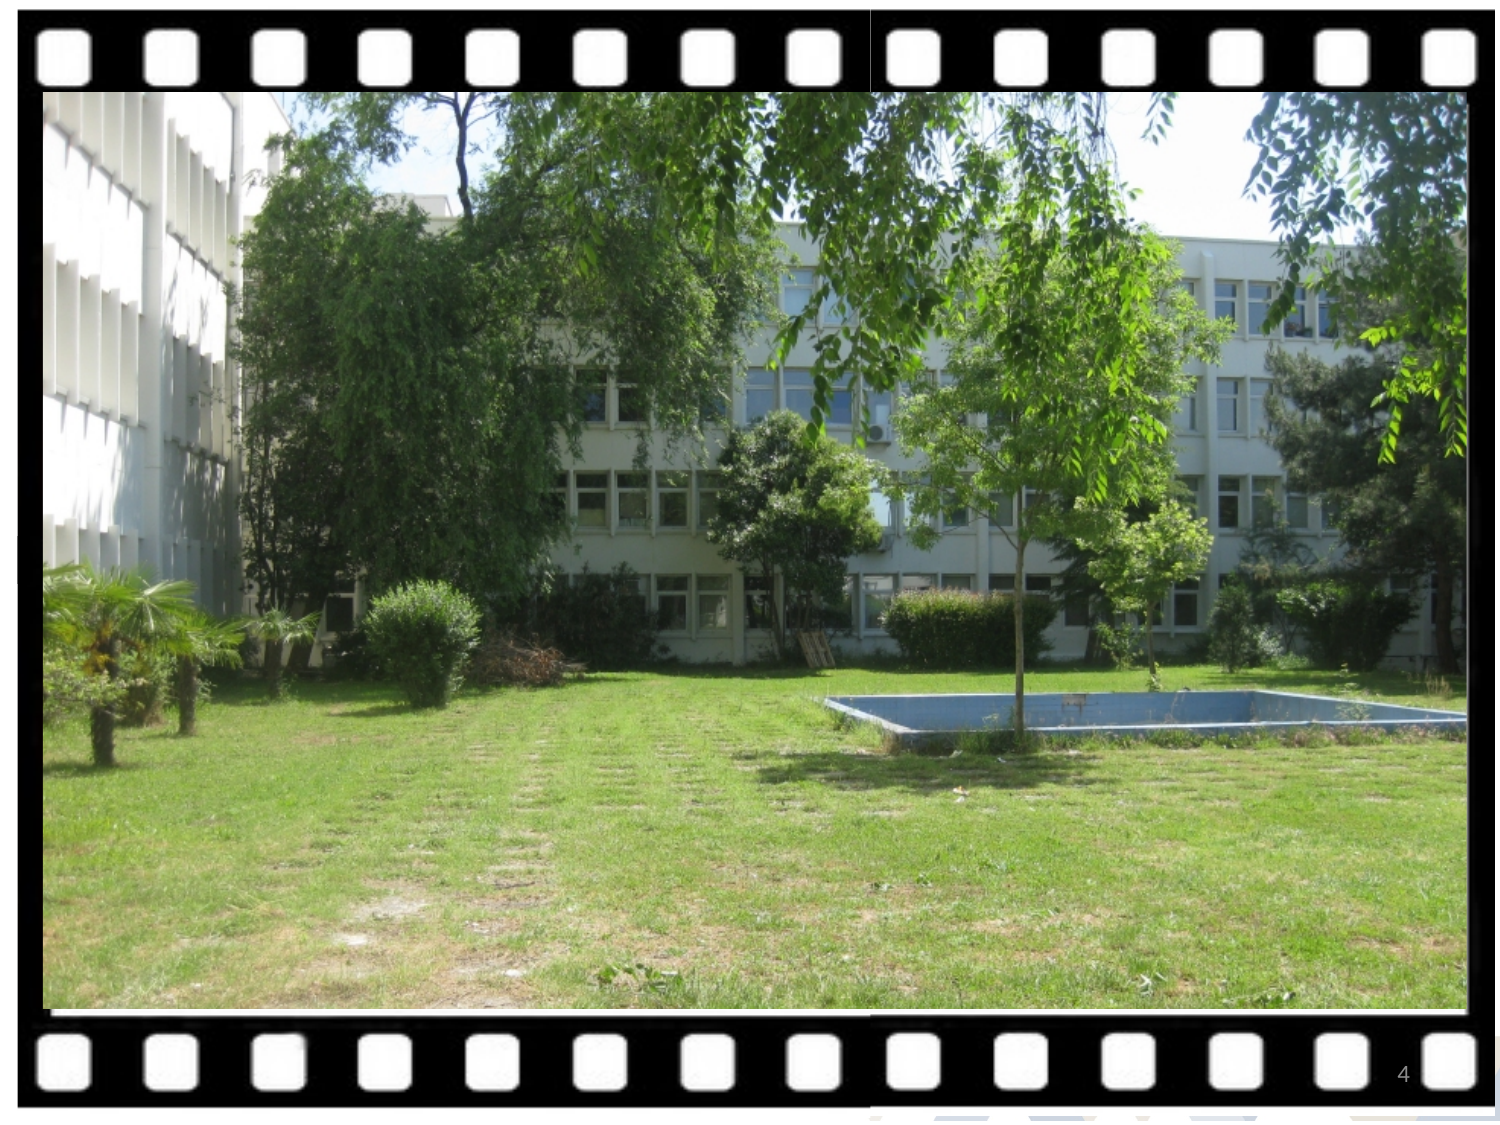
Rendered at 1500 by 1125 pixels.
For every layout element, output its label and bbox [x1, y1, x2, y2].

text_box [17, 4, 1496, 1118]
picture [0, 0, 1500, 1121]
